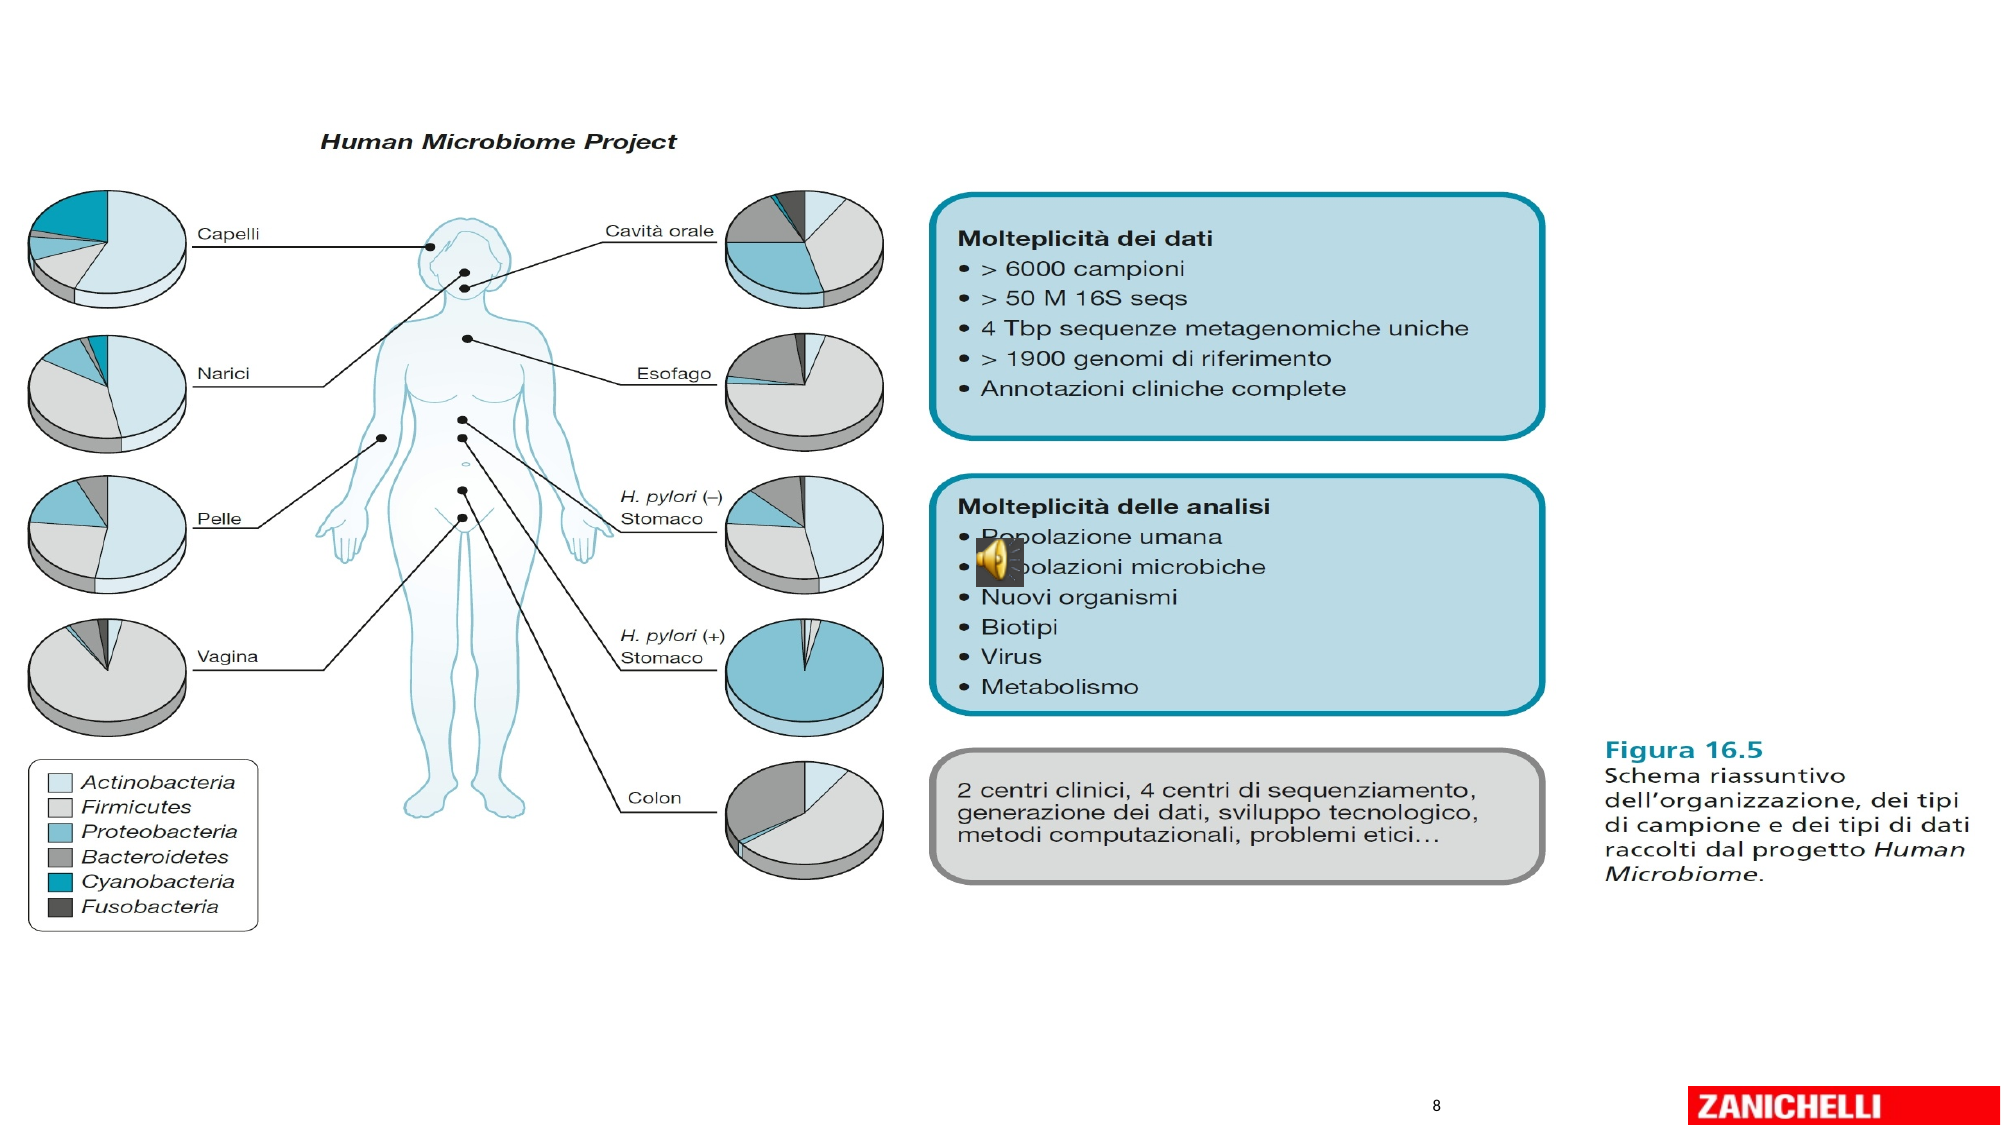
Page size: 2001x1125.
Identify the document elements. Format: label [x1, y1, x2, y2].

picture [22, 128, 1975, 935]
picture [1688, 1086, 2001, 1125]
